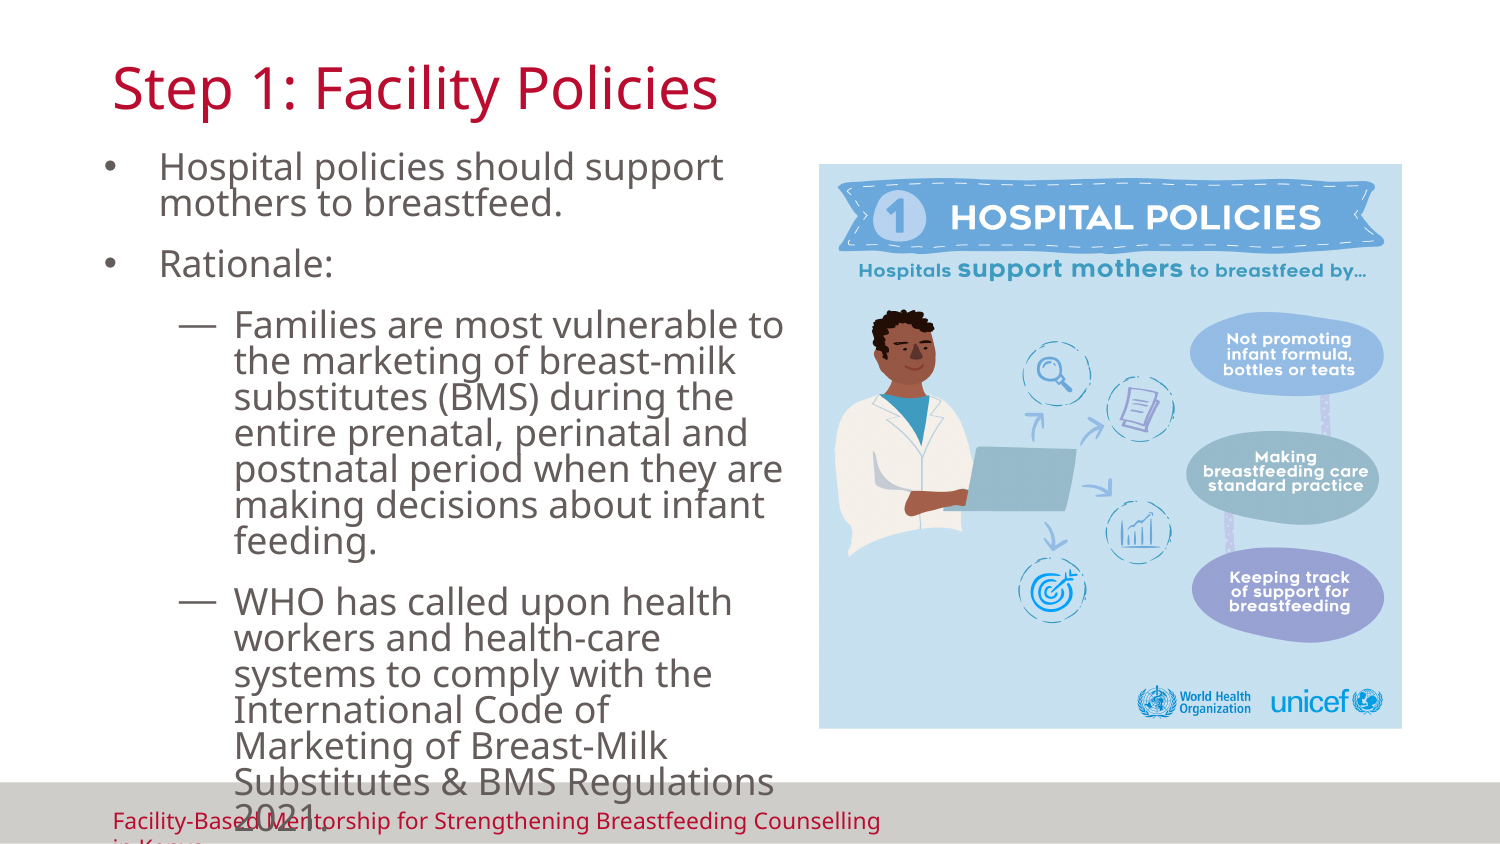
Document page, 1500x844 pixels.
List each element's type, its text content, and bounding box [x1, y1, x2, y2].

title Step 1: Facility Policies [112, 42, 1388, 127]
list Hospital policies should support mothers to breastfeed. Rationale: Families are most vulnerable to the marketing of breast-milk substitutes (BMS) during the entire prenatal, perinatal and postnatal period when they are making decisions about infant feeding. WHO has called upon health workers and health-care systems to comply with the International Code of Marketing of Breast-Milk Substitutes & BMS Regulations 2021. [83, 151, 793, 748]
picture [819, 164, 1402, 729]
